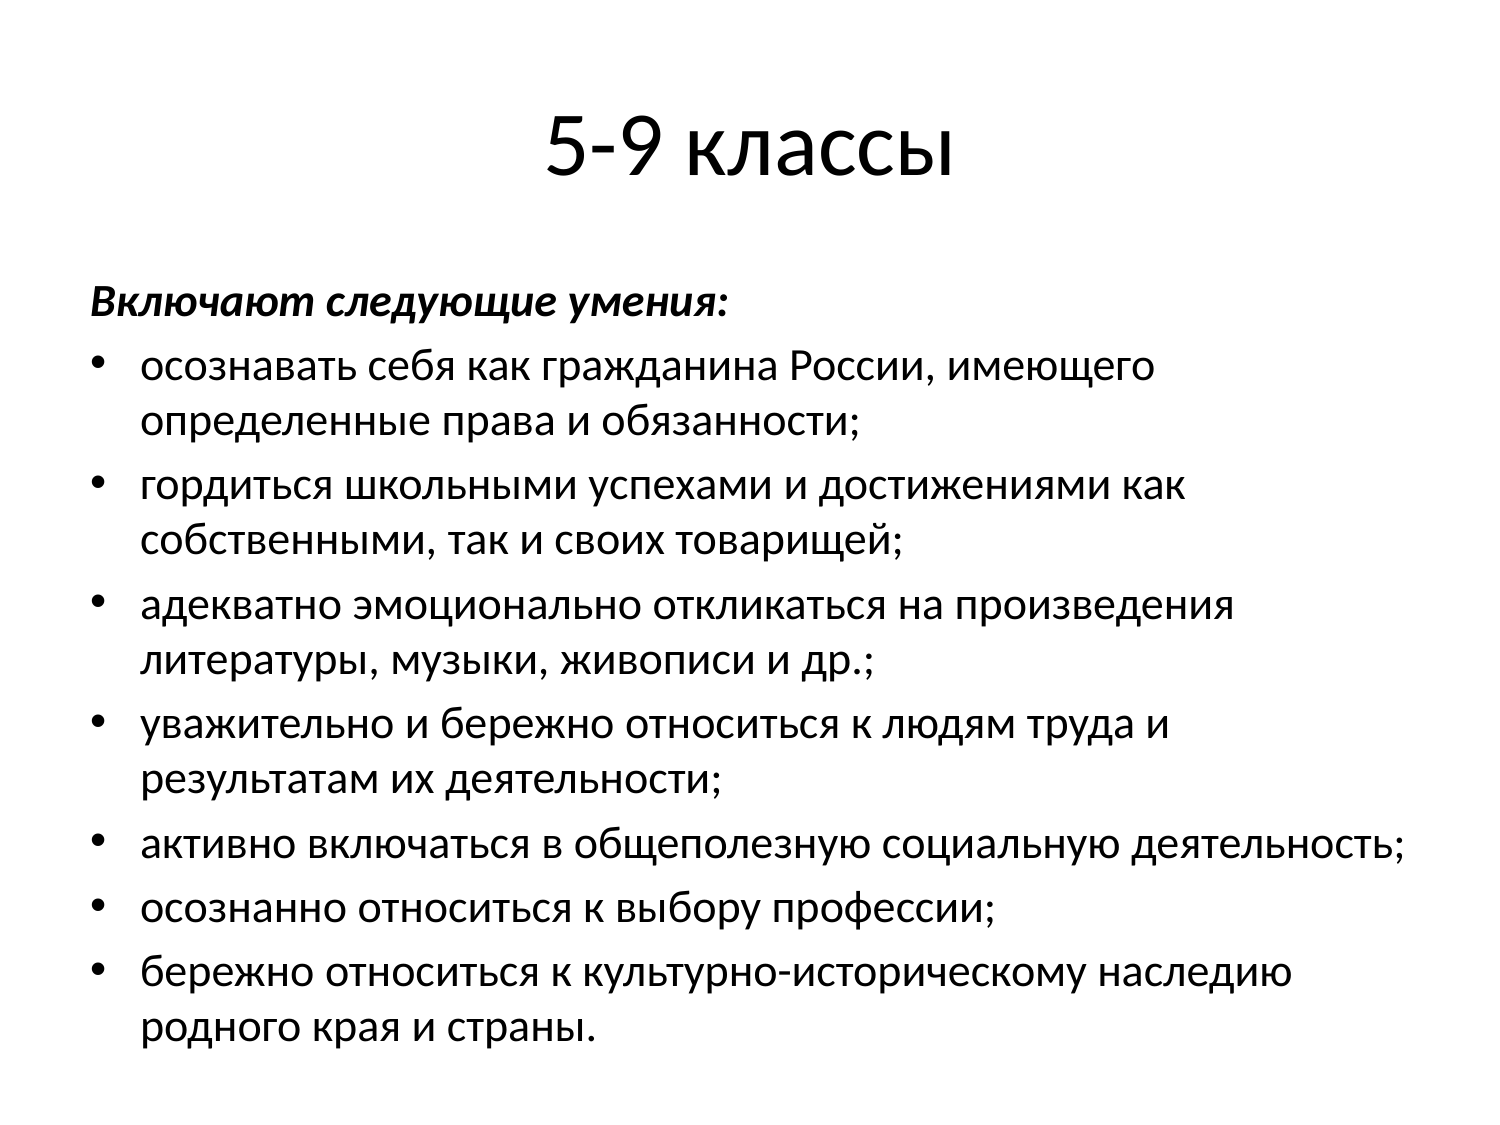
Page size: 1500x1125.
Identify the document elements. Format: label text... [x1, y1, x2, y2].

title 5-9 классы [75, 45, 1425, 233]
list Включают следующие умения: осознавать себя как гражданина России, имеющего определенные права и обязанности; гордиться школьными успехами и достижениями как собственными, так и своих товарищей; адекватно эмоционально откликаться на произведения литературы, музыки, живописи и др.; уважительно и бережно относиться к людям труда и результатам их деятельности; активно включаться в общеполезную социальную деятельность; осознанно относиться к выбору профессии; бережно относиться к культурно-историческому наследию родного края и страны. [75, 262, 1425, 1106]
